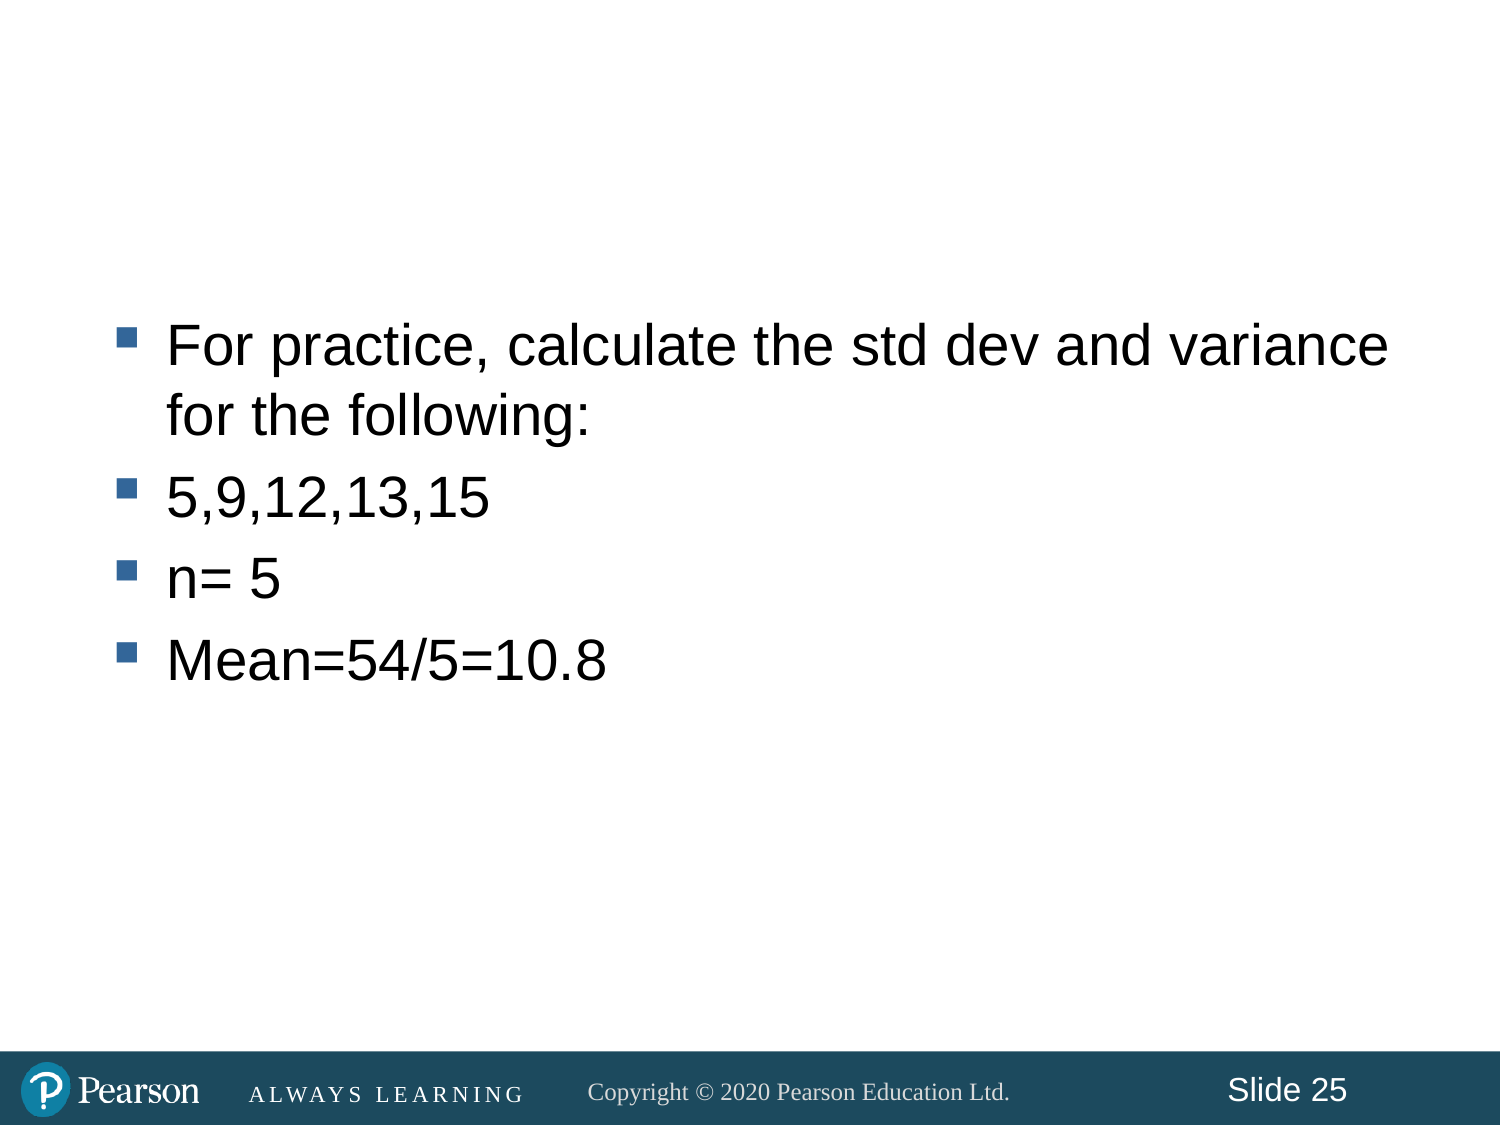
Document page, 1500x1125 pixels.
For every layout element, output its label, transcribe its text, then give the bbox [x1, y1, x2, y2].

list For practice, calculate the std dev and variance for the following: 5,9,12,13,15 n= 5 Mean=54/5=10.8 [99, 299, 1425, 1044]
picture [21, 1062, 199, 1117]
